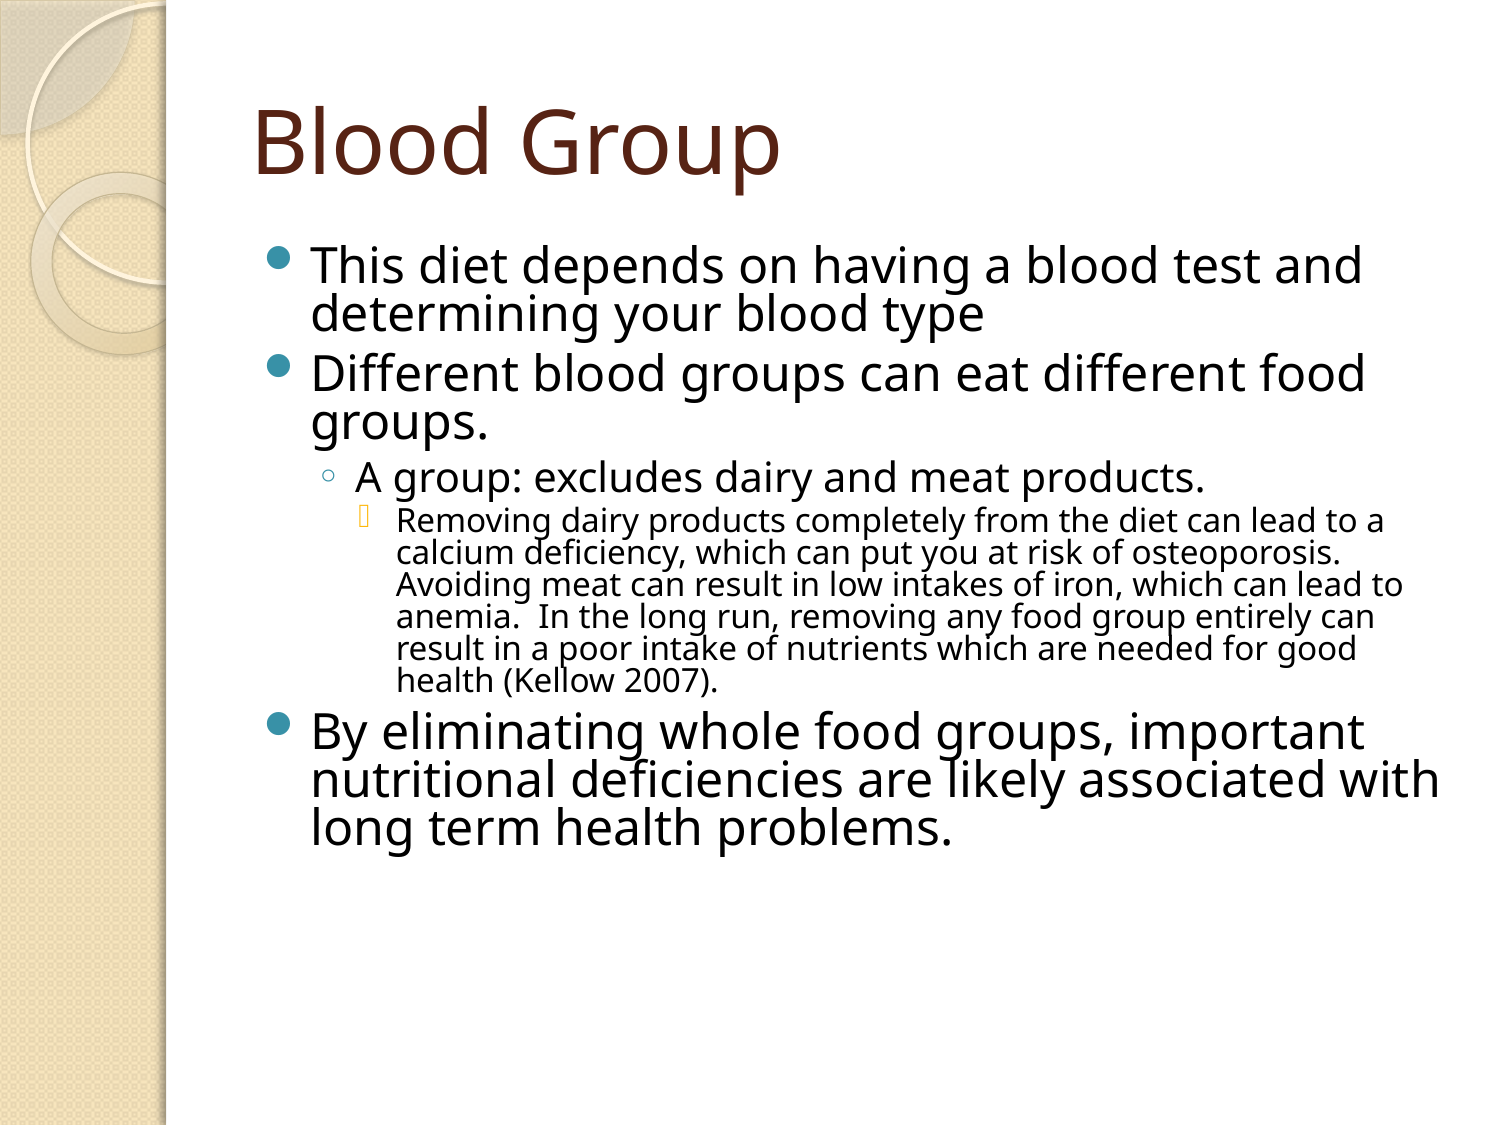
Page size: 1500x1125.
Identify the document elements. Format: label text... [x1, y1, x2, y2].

title Blood Group [235, 45, 1466, 233]
list This diet depends on having a blood test and determining your blood type Different blood groups can eat different food groups. A group: excludes dairy and meat products. Removing dairy products completely from the diet can lead to a calcium deficiency, which can put you at risk of osteoporosis. Avoiding meat can result in low intakes of iron, which can lead to anemia. In the long run, removing any food group entirely can result in a poor intake of nutrients which are needed for good health (Kellow 2007). By eliminating whole food groups, important nutritional deficiencies are likely associated with long term health problems. [235, 237, 1466, 1025]
